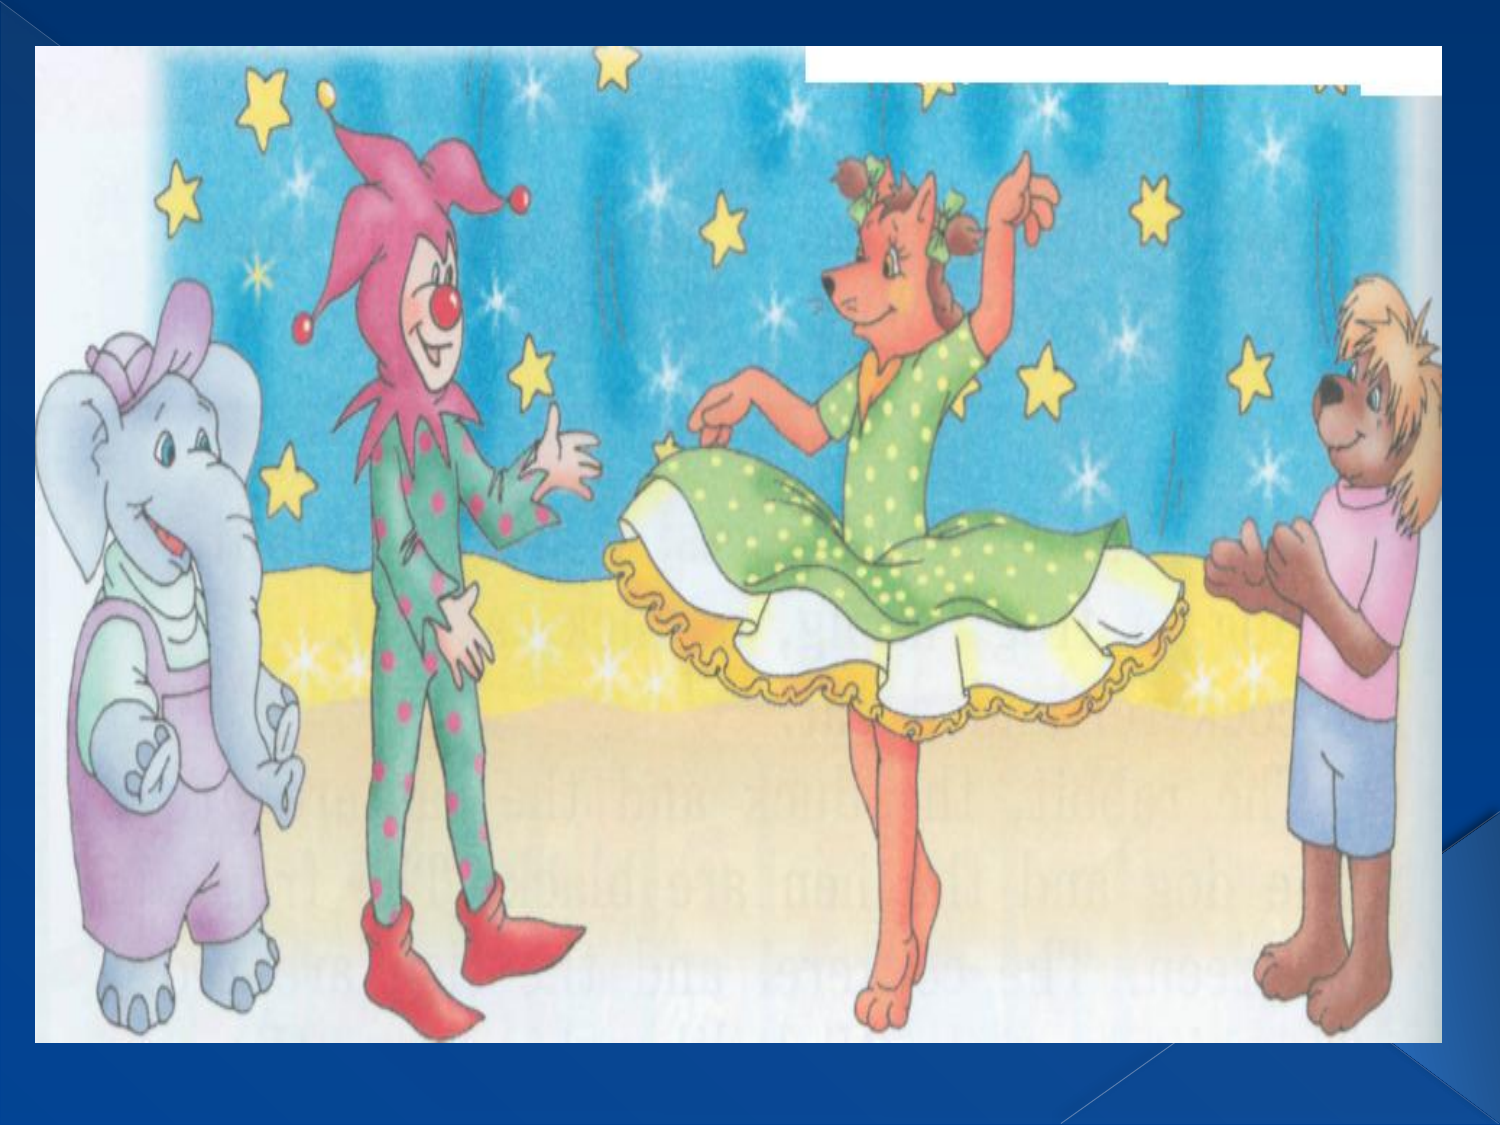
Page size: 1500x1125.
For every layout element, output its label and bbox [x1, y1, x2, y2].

picture [34, 46, 1442, 1044]
